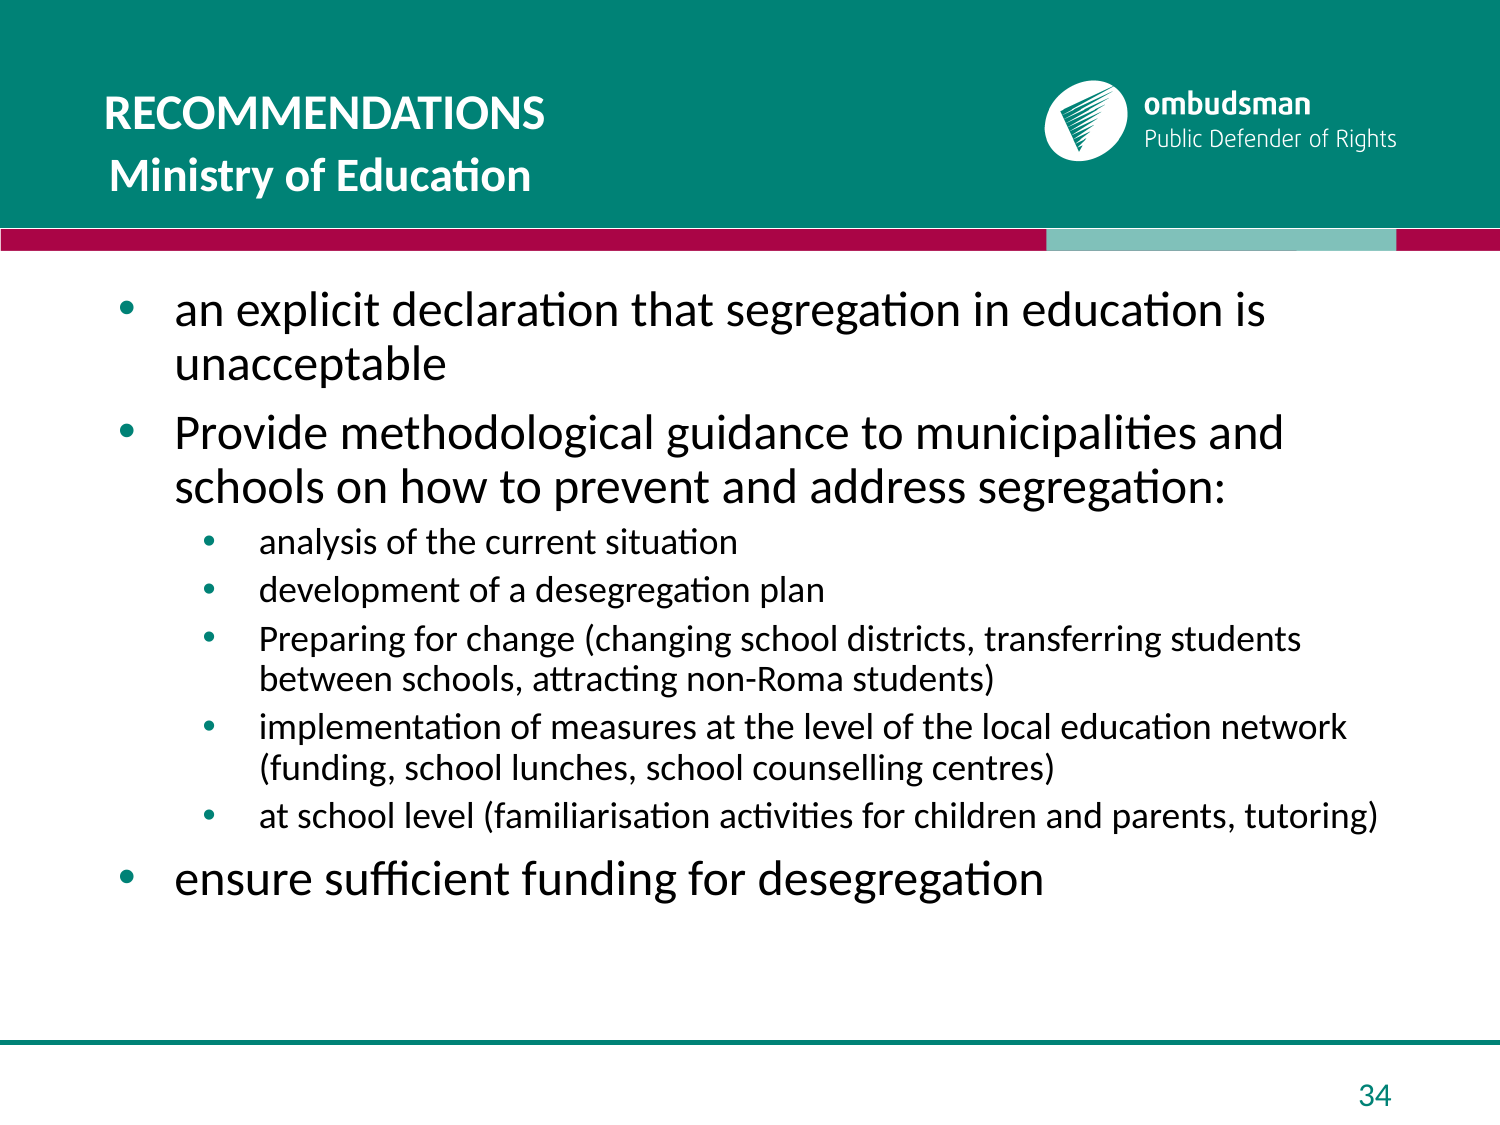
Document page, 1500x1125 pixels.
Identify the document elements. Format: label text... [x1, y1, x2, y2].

list Ministry of Education [93, 142, 992, 210]
list an explicit declaration that segregation in education is unacceptable Provide methodological guidance to municipalities and schools on how to prevent and address segregation: analysis of the current situation development of a desegregation plan Preparing for change (changing school districts, transferring students between schools, attracting non-Roma students) implementation of measures at the level of the local education network (funding, school lunches, school counselling centres) at school level (familiarisation activities for children and parents, tutoring) ensure sufficient funding for desegregation [103, 275, 1407, 1004]
picture [0, 229, 1500, 251]
title Recommendations [0, 0, 1500, 228]
slide_number 34 [1062, 1062, 1407, 1123]
